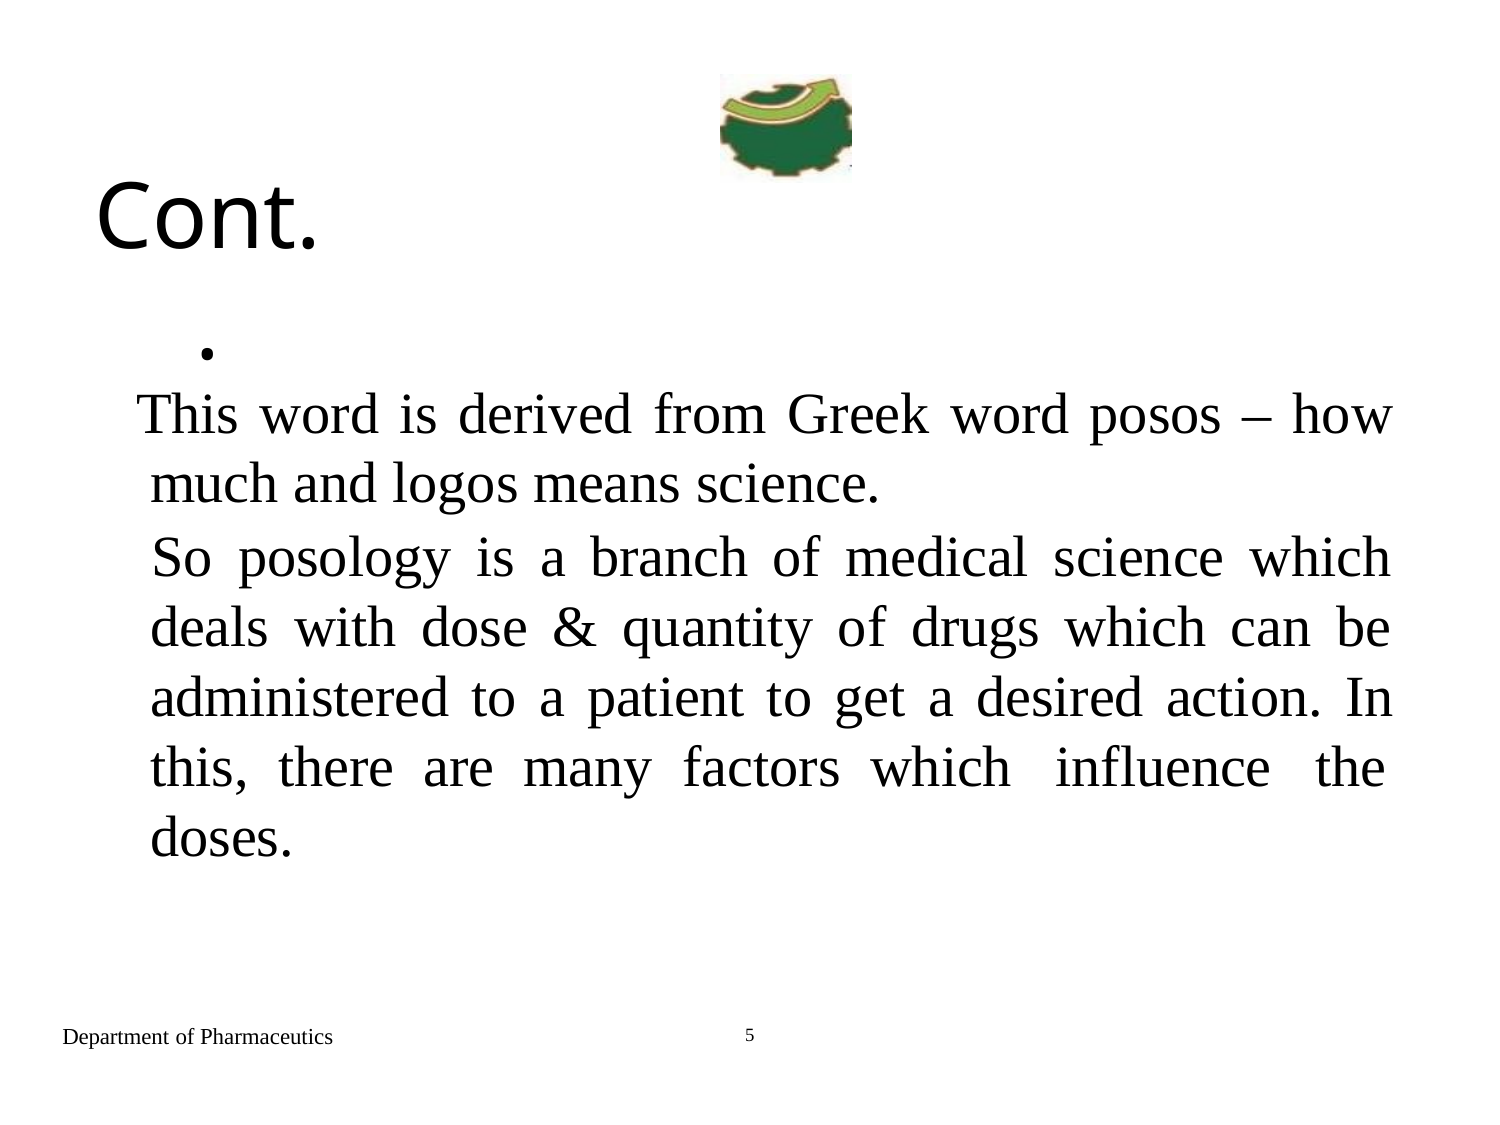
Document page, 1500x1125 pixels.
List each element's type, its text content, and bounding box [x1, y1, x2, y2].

title Cont. . [93, 154, 322, 379]
text_box [738, 1022, 761, 1046]
text_box This word is derived from Greek word posos – how much and logos means science. So posology is a branch of medical science which deals with dose & quantity of drugs which can be administered to a patient to get a desired action. In this, there are many factors which influence the doses. [133, 371, 1417, 869]
picture [720, 74, 852, 183]
footer Department of Pharmaceutics [60, 1022, 337, 1125]
